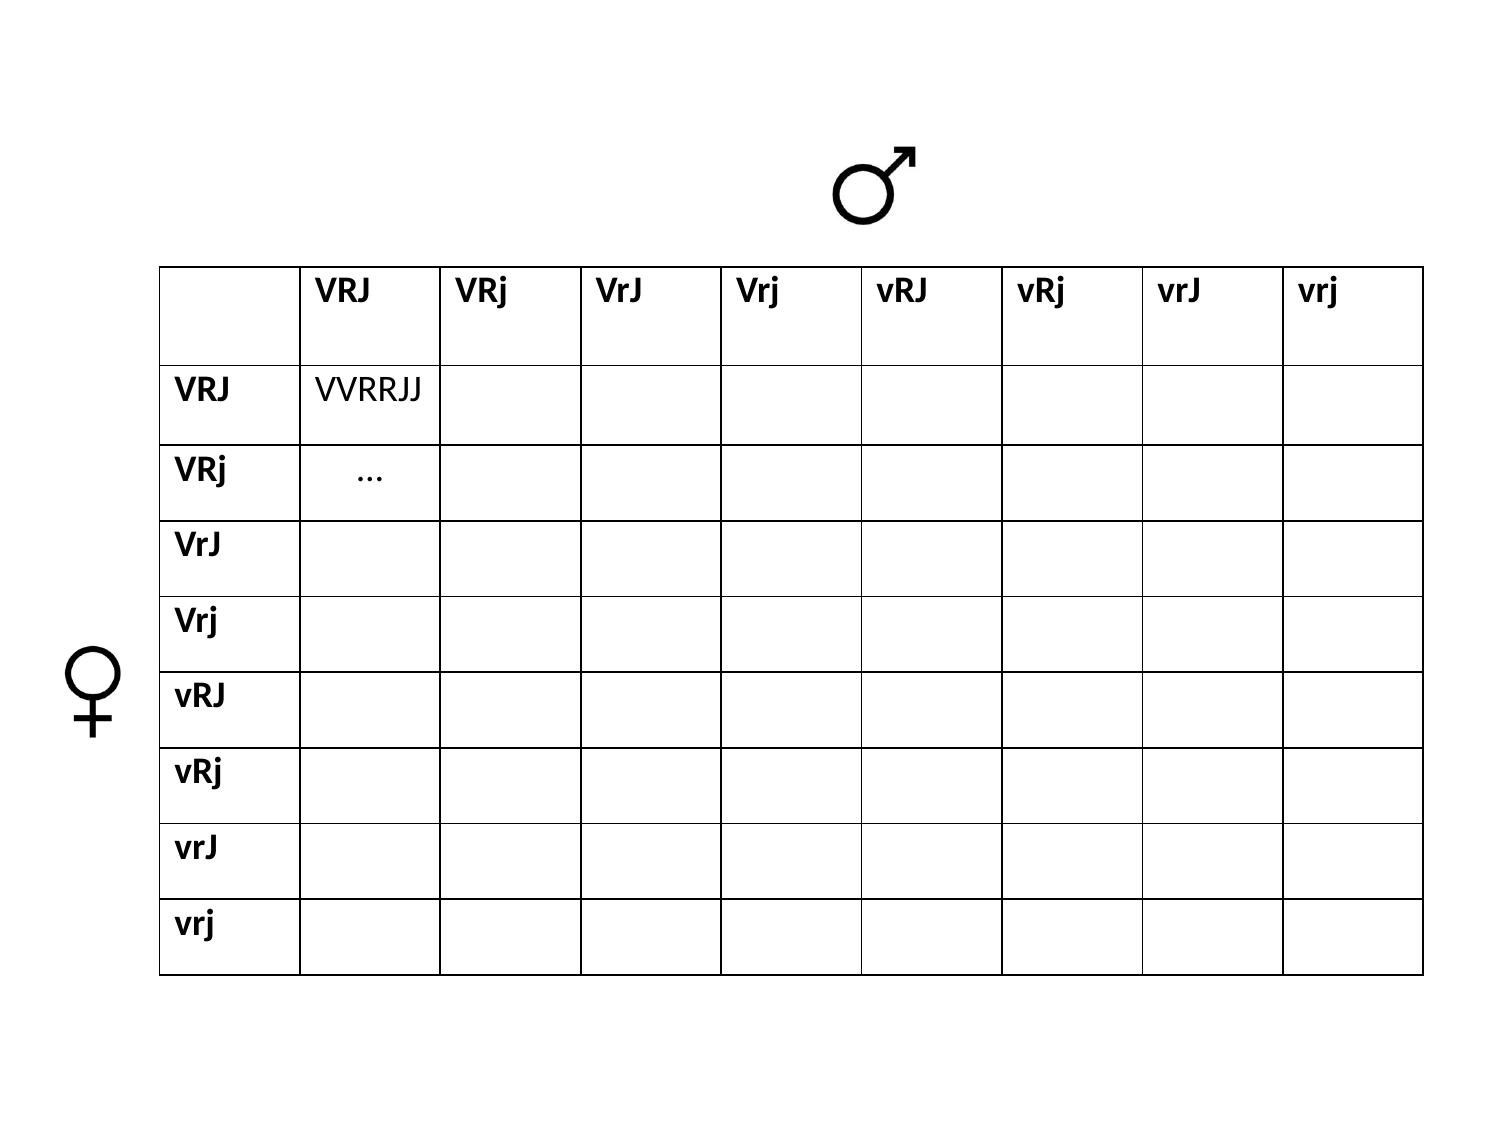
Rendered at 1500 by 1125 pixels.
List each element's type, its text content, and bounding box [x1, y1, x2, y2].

table_cell [441, 366, 580, 444]
table_cell [722, 749, 861, 823]
table_cell [582, 522, 720, 596]
table_cell [1003, 749, 1142, 823]
table_cell [1284, 900, 1422, 974]
table_cell [862, 522, 1001, 596]
table_cell [1284, 366, 1422, 444]
table_header vRj [1003, 268, 1142, 365]
table_cell [1284, 749, 1422, 823]
table_cell [1143, 824, 1282, 898]
table_cell [862, 366, 1001, 444]
table_cell [1284, 673, 1422, 747]
table_cell [1003, 522, 1142, 596]
table_cell vrj [160, 900, 299, 974]
table_cell [1003, 900, 1142, 974]
table_cell [1003, 446, 1142, 520]
table_cell … [301, 446, 439, 520]
table_cell [582, 446, 720, 520]
table_cell vrJ [160, 824, 299, 898]
table_cell [1143, 446, 1282, 520]
table_header vrj [1284, 268, 1422, 365]
table_cell [441, 900, 580, 974]
table_cell [1003, 597, 1142, 671]
table_header vrJ [1143, 268, 1282, 365]
table_header vRJ [862, 268, 1001, 365]
table_cell VRJ [160, 366, 299, 444]
table_cell [1284, 824, 1422, 898]
table_cell VrJ [160, 522, 299, 596]
table_cell [441, 597, 580, 671]
table_cell [441, 673, 580, 747]
table_cell VVRRJJ [301, 366, 439, 444]
table_cell [582, 366, 720, 444]
table_header VRj [441, 268, 580, 365]
table_cell [722, 446, 861, 520]
table_cell [301, 900, 439, 974]
table_cell [441, 749, 580, 823]
table_cell [1143, 900, 1282, 974]
table_cell [1003, 366, 1142, 444]
table_cell [441, 522, 580, 596]
table_cell [862, 749, 1001, 823]
table_cell [582, 749, 720, 823]
table_cell [862, 900, 1001, 974]
table_cell [301, 597, 439, 671]
table_cell [1284, 597, 1422, 671]
table_cell Vrj [160, 597, 299, 671]
table_header VRJ [301, 268, 439, 365]
table_cell [1143, 522, 1282, 596]
table_cell [722, 900, 861, 974]
table_cell [301, 673, 439, 747]
table_cell vRJ [160, 673, 299, 747]
table_cell [441, 446, 580, 520]
table_cell [722, 824, 861, 898]
table_cell [1143, 366, 1282, 444]
table_cell vRj [160, 749, 299, 823]
table_cell [722, 673, 861, 747]
table_cell [722, 366, 861, 444]
table_cell VRj [160, 446, 299, 520]
table_cell [582, 900, 720, 974]
table_cell [1284, 446, 1422, 520]
table_cell [862, 673, 1001, 747]
table_cell [1003, 673, 1142, 747]
table_header [160, 268, 299, 365]
table_cell [862, 446, 1001, 520]
table_cell [301, 824, 439, 898]
table_cell [1284, 522, 1422, 596]
table_cell [722, 522, 861, 596]
table_cell [582, 597, 720, 671]
table_header VrJ [582, 268, 720, 365]
table_cell [1143, 749, 1282, 823]
table_cell [582, 824, 720, 898]
picture [64, 644, 122, 738]
table_header Vrj [722, 268, 861, 365]
table_cell [1003, 824, 1142, 898]
table_cell [301, 749, 439, 823]
table_cell [862, 597, 1001, 671]
table_cell [1143, 597, 1282, 671]
table_cell [301, 522, 439, 596]
table_cell [441, 824, 580, 898]
table_cell [722, 597, 861, 671]
table_cell [862, 824, 1001, 898]
table_cell [582, 673, 720, 747]
table_cell [1143, 673, 1282, 747]
picture [821, 136, 925, 235]
